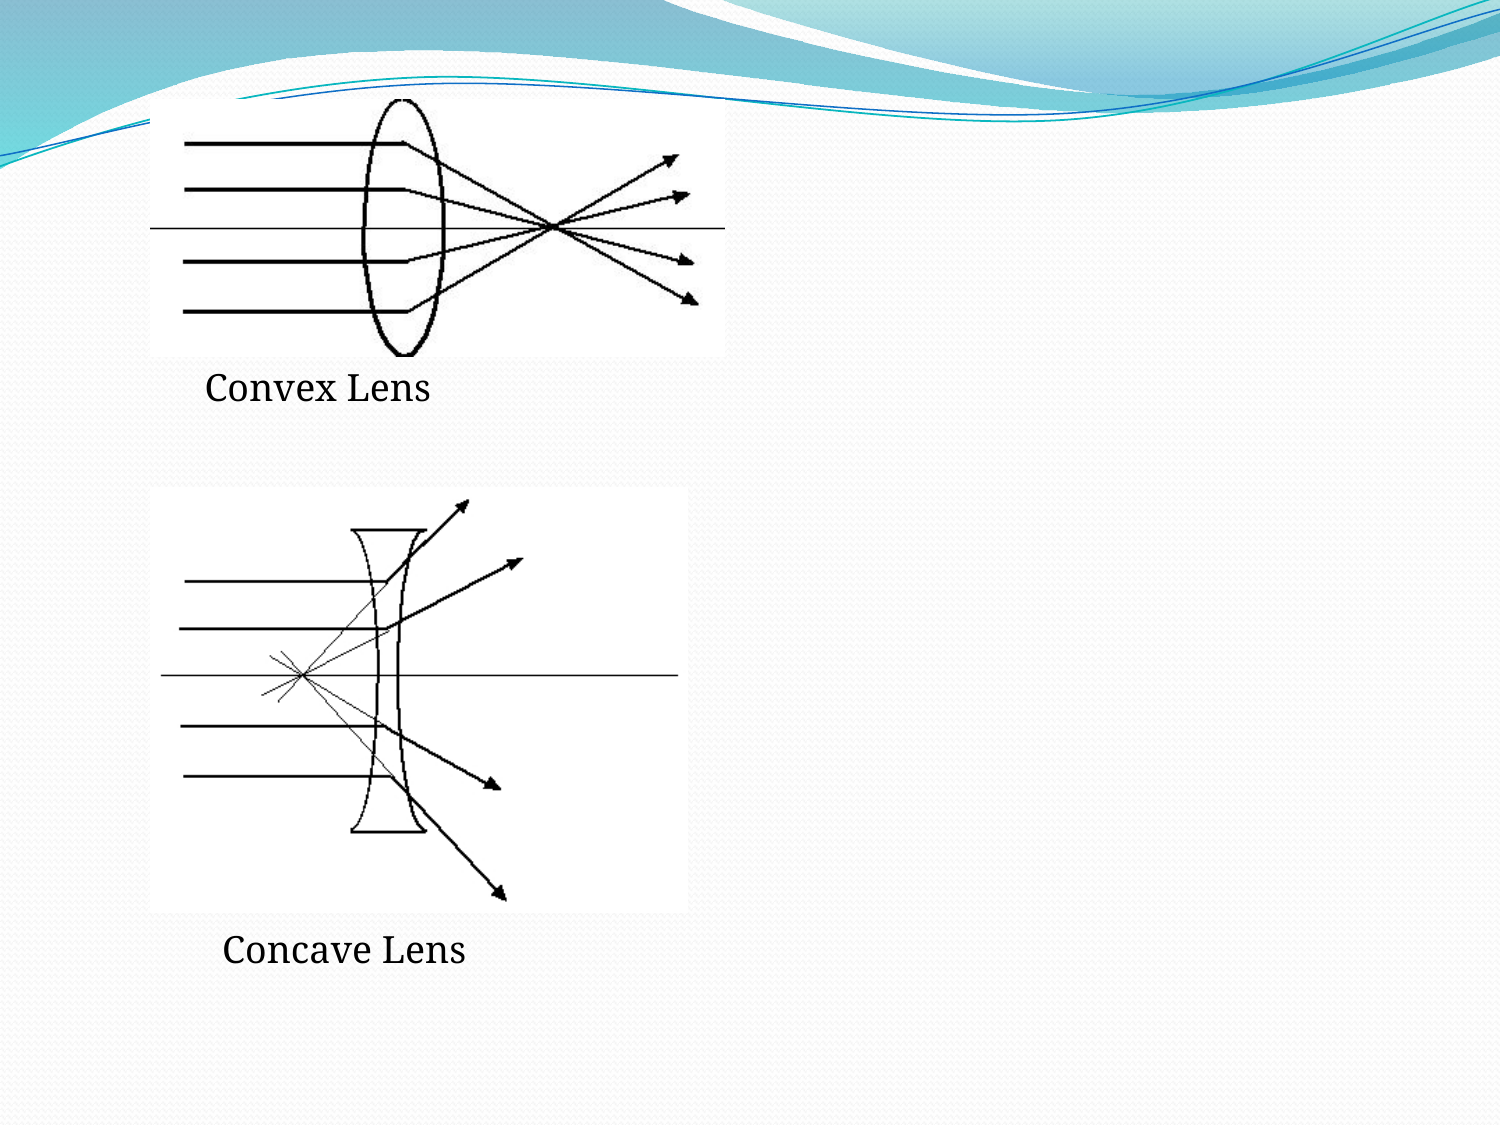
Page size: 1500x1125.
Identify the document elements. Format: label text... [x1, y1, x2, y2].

text_box Concave Lens [207, 927, 482, 979]
text_box Convex Lens [189, 369, 447, 417]
picture [149, 487, 688, 913]
picture [149, 99, 726, 357]
